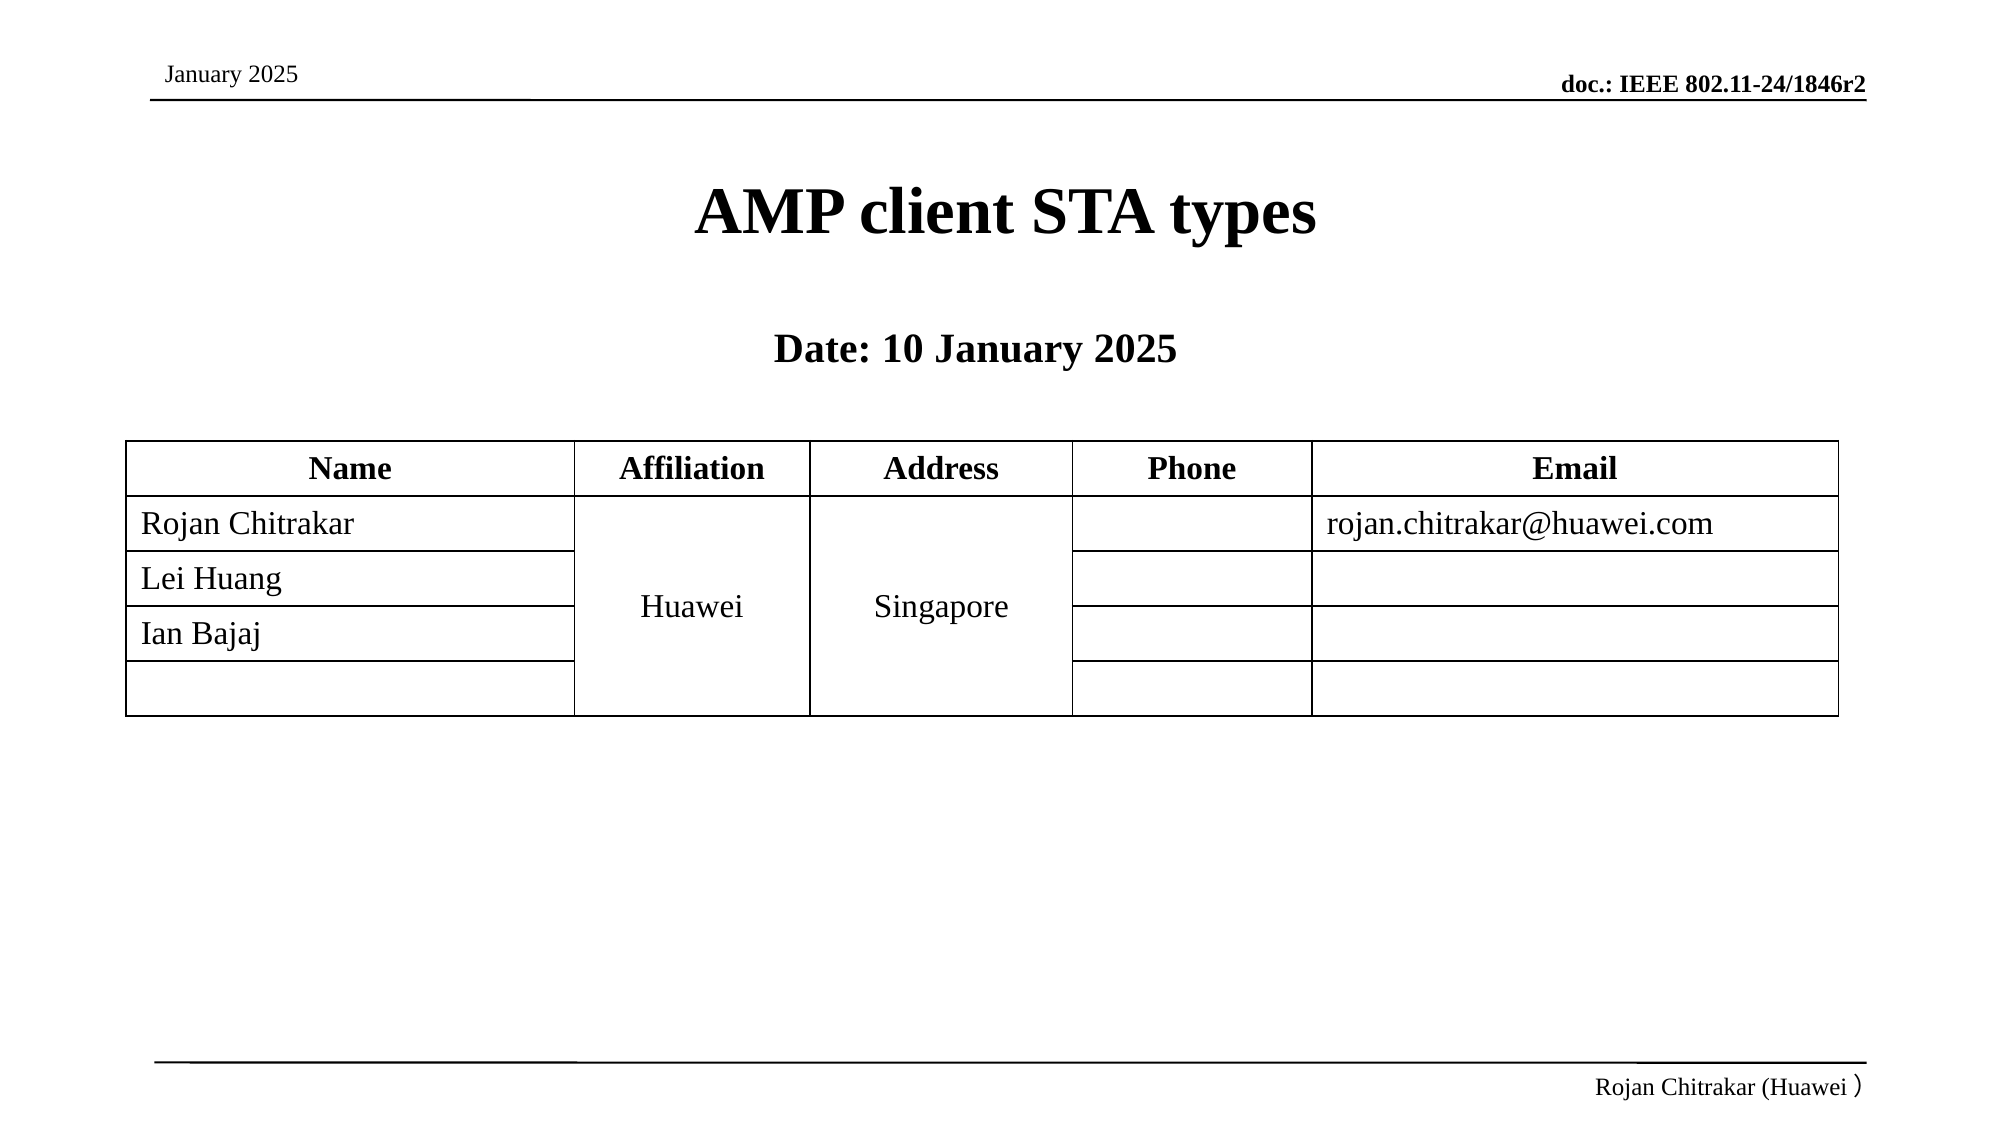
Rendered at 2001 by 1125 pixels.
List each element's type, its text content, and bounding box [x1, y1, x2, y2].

table_header Name [127, 442, 574, 495]
table_cell [1073, 552, 1311, 605]
table_header Email [1313, 442, 1838, 495]
table_cell [1073, 497, 1311, 550]
table_cell [1313, 662, 1838, 715]
table_header Phone [1073, 442, 1311, 495]
table_cell [1073, 662, 1311, 715]
table_header Affiliation [575, 442, 809, 495]
text_box Date: 10 January 2025 [338, 313, 1614, 376]
table_cell Ian Bajaj [127, 607, 574, 660]
table_cell [1313, 607, 1838, 660]
table_cell [127, 662, 574, 715]
table_header Address [811, 442, 1072, 495]
text_box AMP client STA types [303, 100, 1709, 314]
table_cell Rojan Chitrakar [127, 497, 574, 550]
table_cell [1073, 607, 1311, 660]
table_cell rojan.chitrakar@huawei.com [1313, 497, 1838, 550]
table_cell Singapore [811, 497, 1072, 715]
table_cell [1313, 552, 1838, 605]
table_cell Huawei [575, 497, 809, 715]
table_cell Lei Huang [127, 552, 574, 605]
